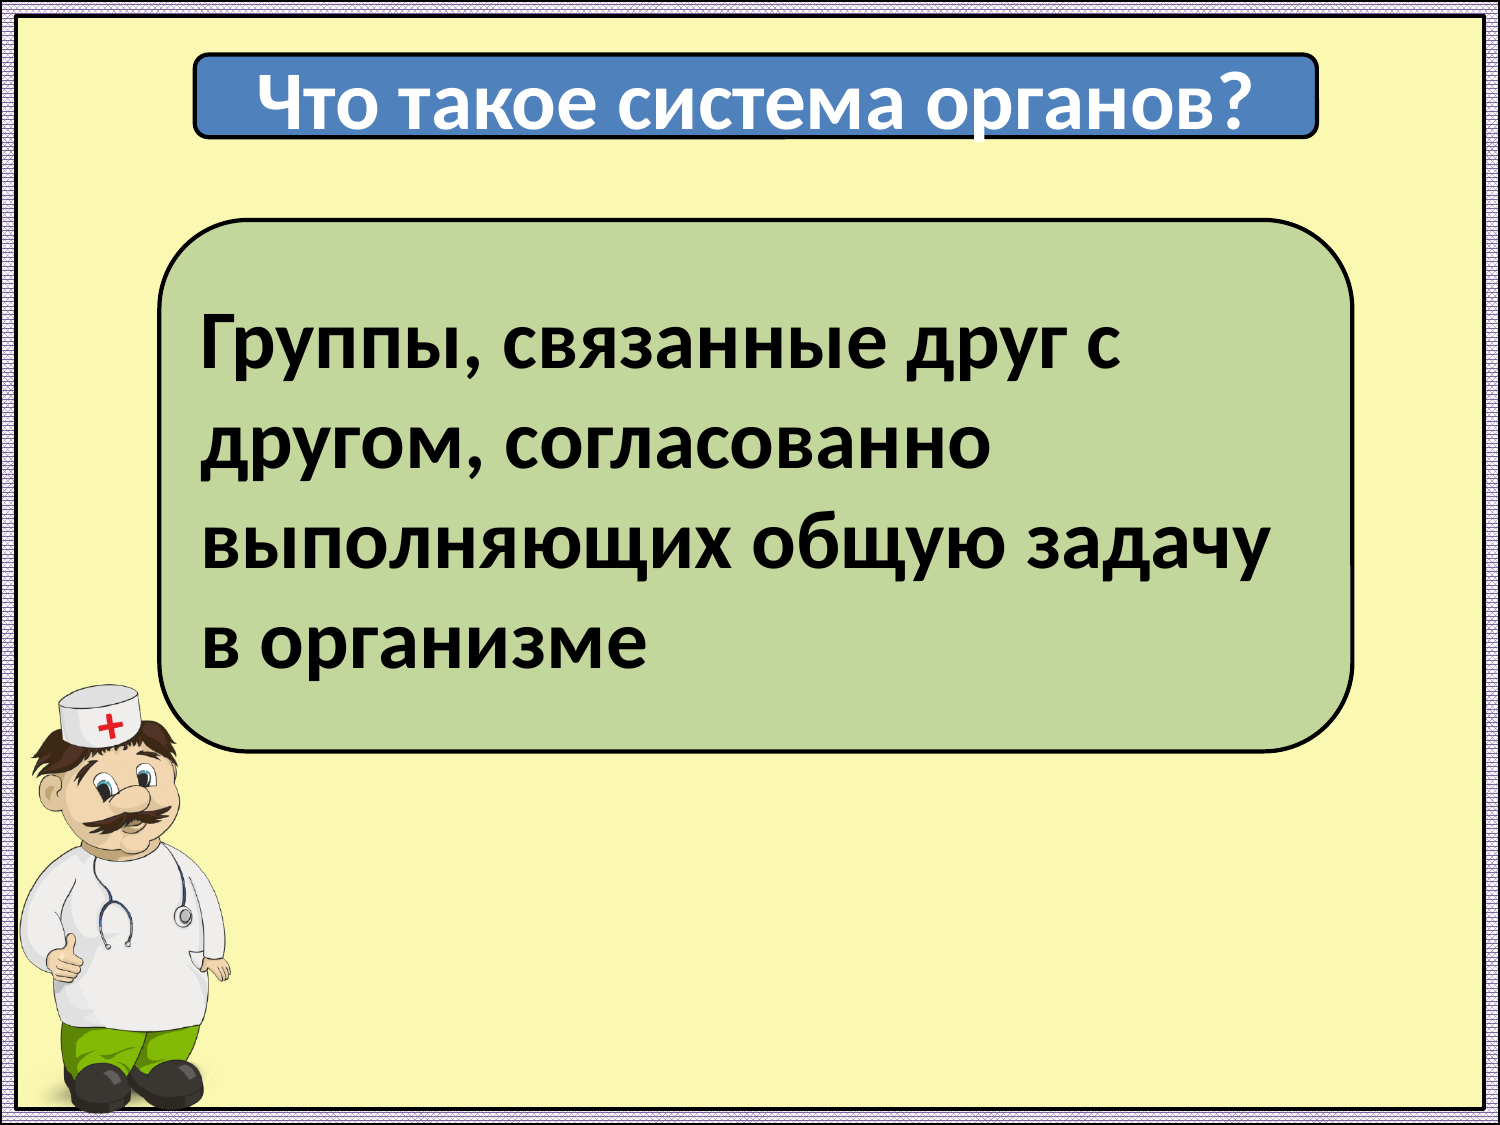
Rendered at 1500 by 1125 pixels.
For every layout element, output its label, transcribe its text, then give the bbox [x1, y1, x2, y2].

text_box Группы, связанные друг с другом, согласованно выполняющих общую задачу в организме [157, 217, 1355, 754]
picture [0, 668, 276, 1125]
text_box Что такое система органов? [192, 52, 1320, 140]
